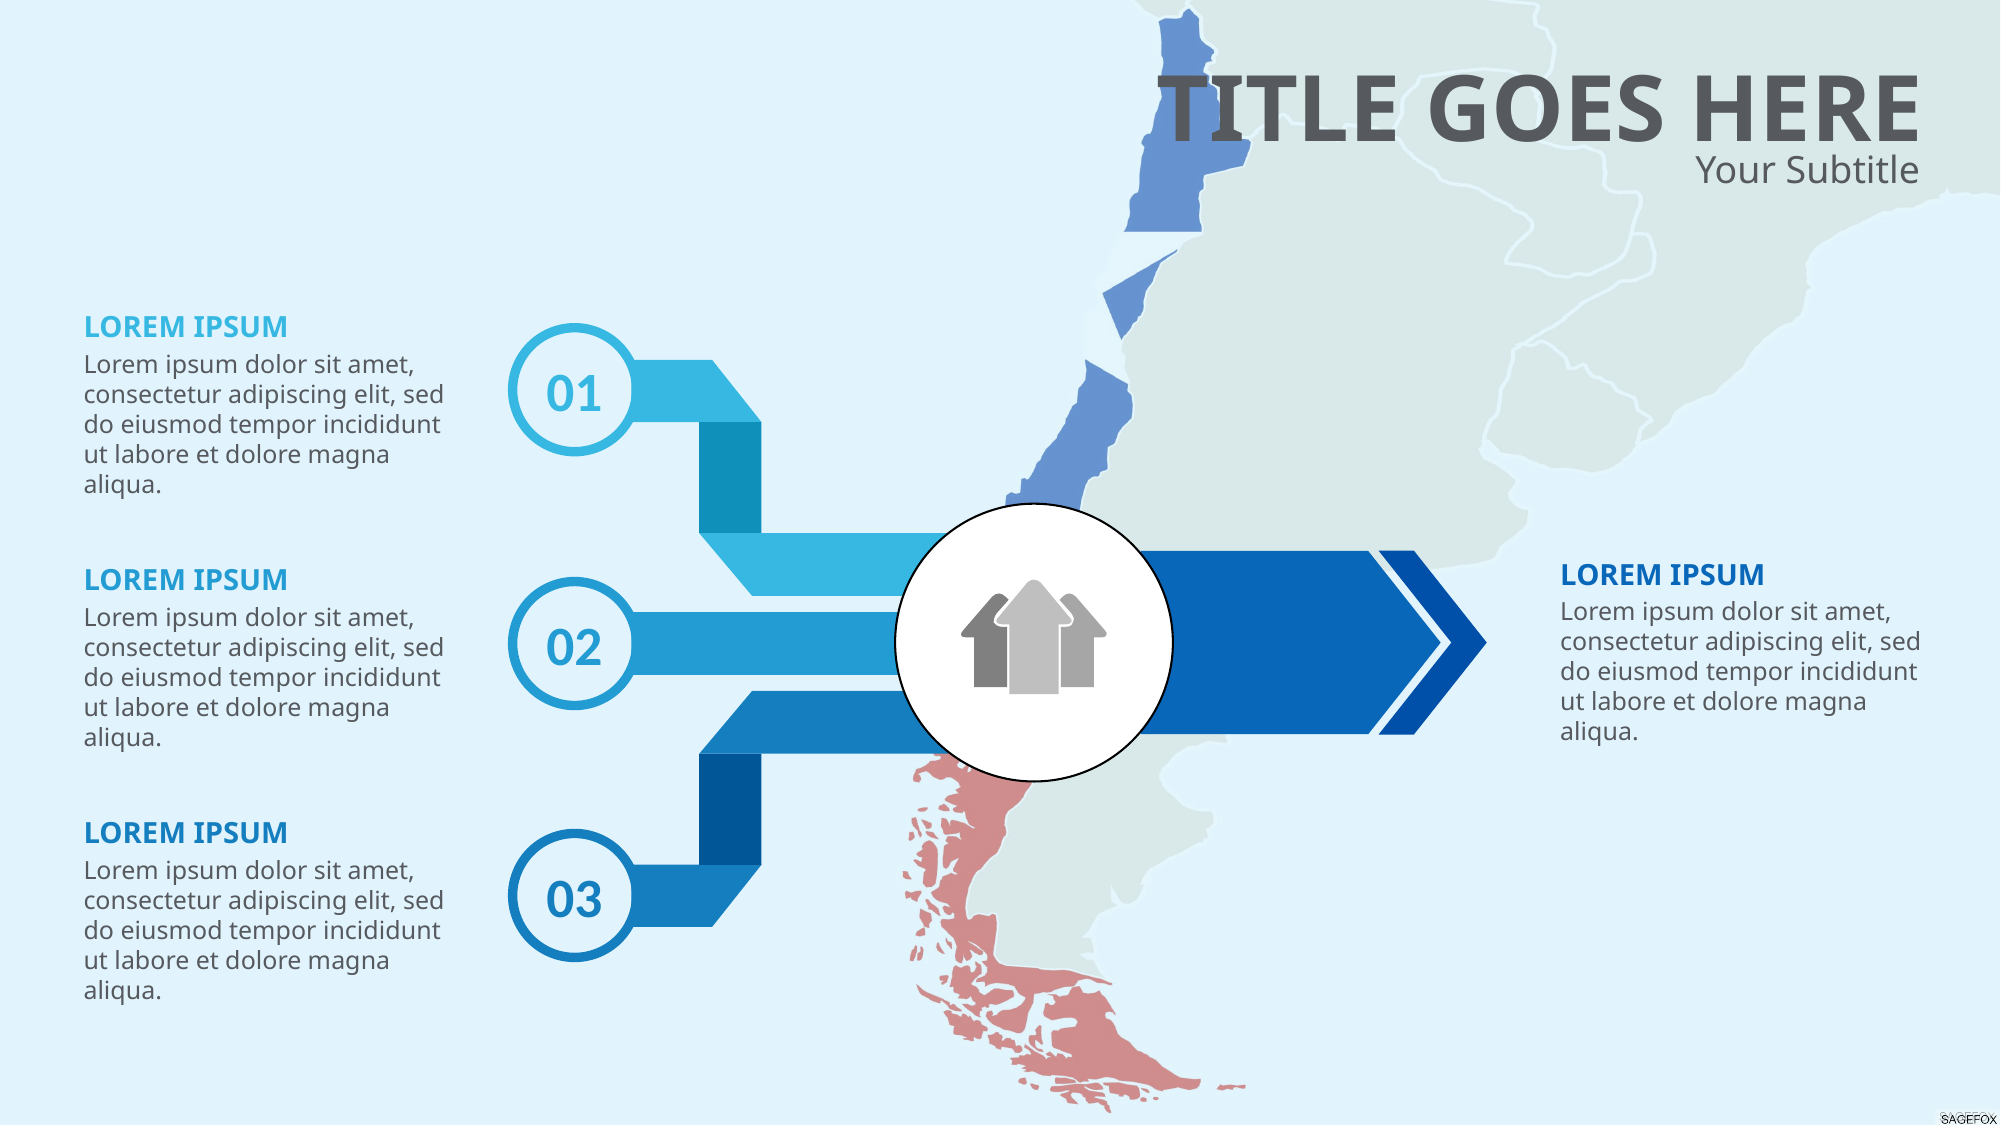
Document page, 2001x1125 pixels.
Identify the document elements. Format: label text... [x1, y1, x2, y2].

text_box LOREM IPSUM Lorem ipsum dolor sit amet, consectetur adipiscing elit, sed do eiusmod tempor incididunt ut labore et dolore magna aliqua. [68, 807, 469, 1012]
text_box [958, 579, 1109, 695]
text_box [1140, 550, 1487, 735]
text_box [631, 612, 897, 675]
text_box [631, 359, 949, 597]
picture [1938, 1114, 1999, 1125]
text_box 01 [512, 327, 631, 452]
text_box LOREM IPSUM Lorem ipsum dolor sit amet, consectetur adipiscing elit, sed do eiusmod tempor incididunt ut labore et dolore magna aliqua. [68, 300, 469, 506]
text_box 03 [512, 833, 631, 958]
text_box [894, 502, 1140, 783]
text_box LOREM IPSUM Lorem ipsum dolor sit amet, consectetur adipiscing elit, sed do eiusmod tempor incididunt ut labore et dolore magna aliqua. [1545, 548, 1945, 753]
text_box [0, 0, 2000, 1125]
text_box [631, 690, 949, 927]
text_box LOREM IPSUM Lorem ipsum dolor sit amet, consectetur adipiscing elit, sed do eiusmod tempor incididunt ut labore et dolore magna aliqua. [68, 554, 469, 759]
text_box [1035, 42, 1939, 199]
text_box 02 [512, 581, 637, 706]
